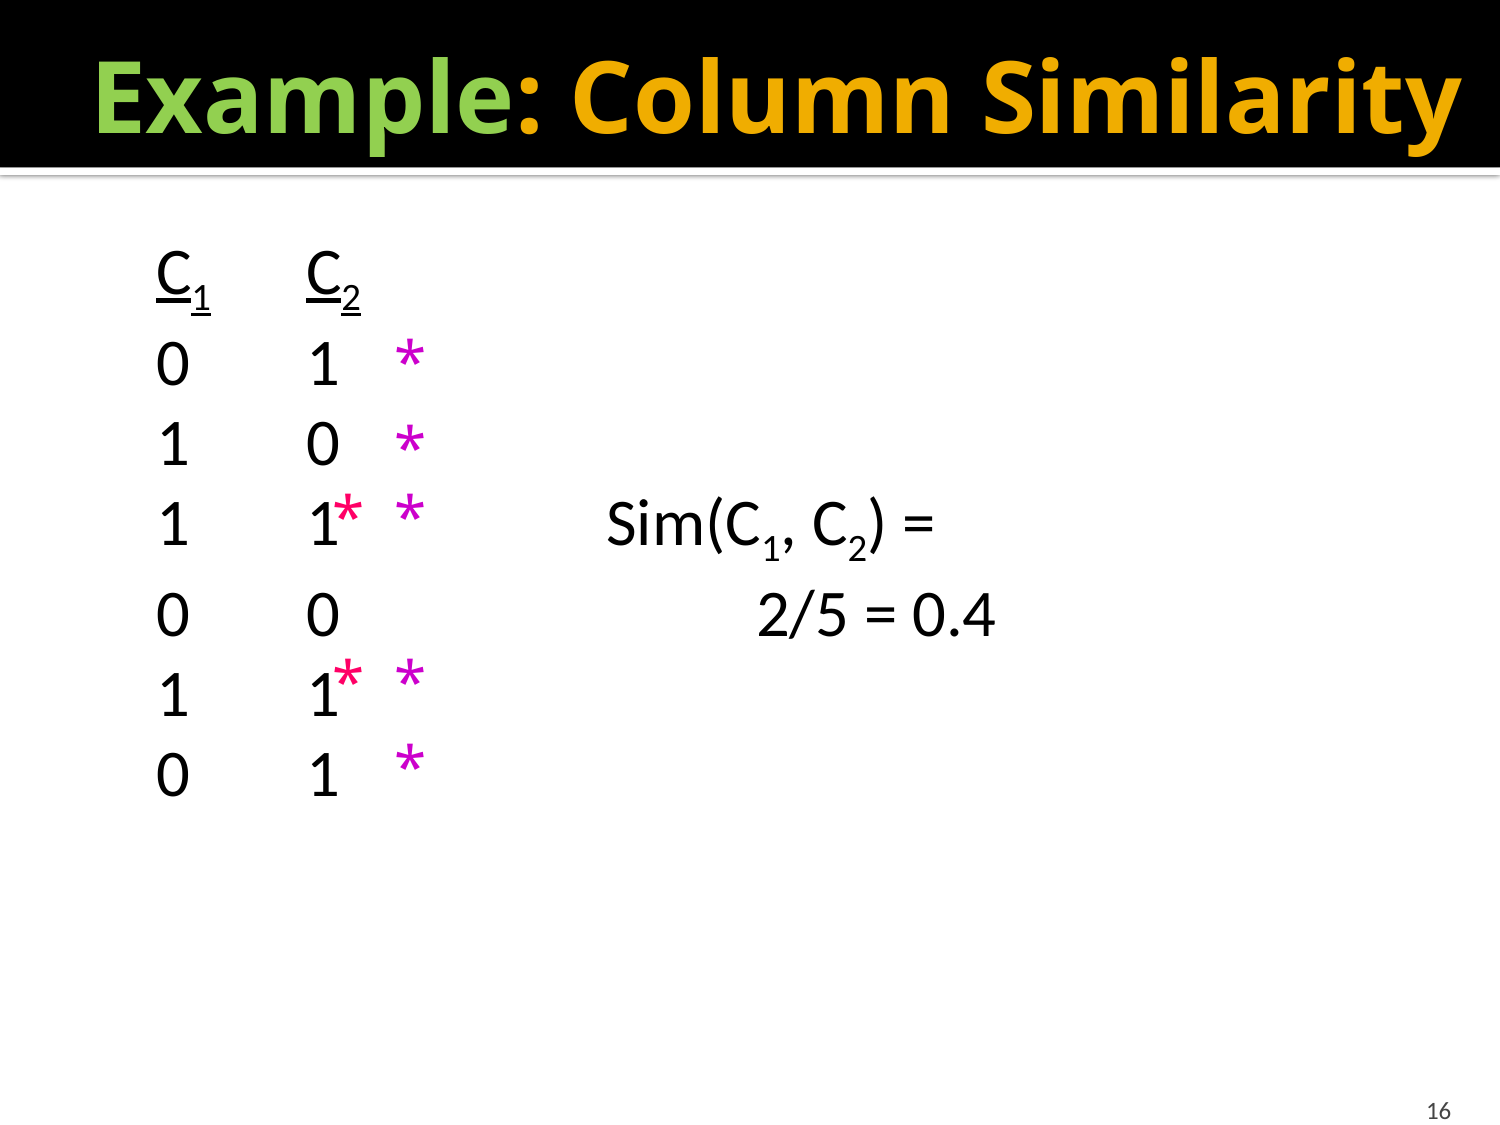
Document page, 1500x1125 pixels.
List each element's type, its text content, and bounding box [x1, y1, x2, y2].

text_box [317, 472, 373, 723]
slide_number 16 [1345, 1080, 1467, 1125]
list C1 C2 0 1 1 0 1 1 Sim(C1, C2) = 0 0 2/5 = 0.4 1 1 0 1 [75, 212, 1475, 1075]
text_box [379, 318, 442, 808]
title Example: Column Similarity [75, 12, 1500, 175]
